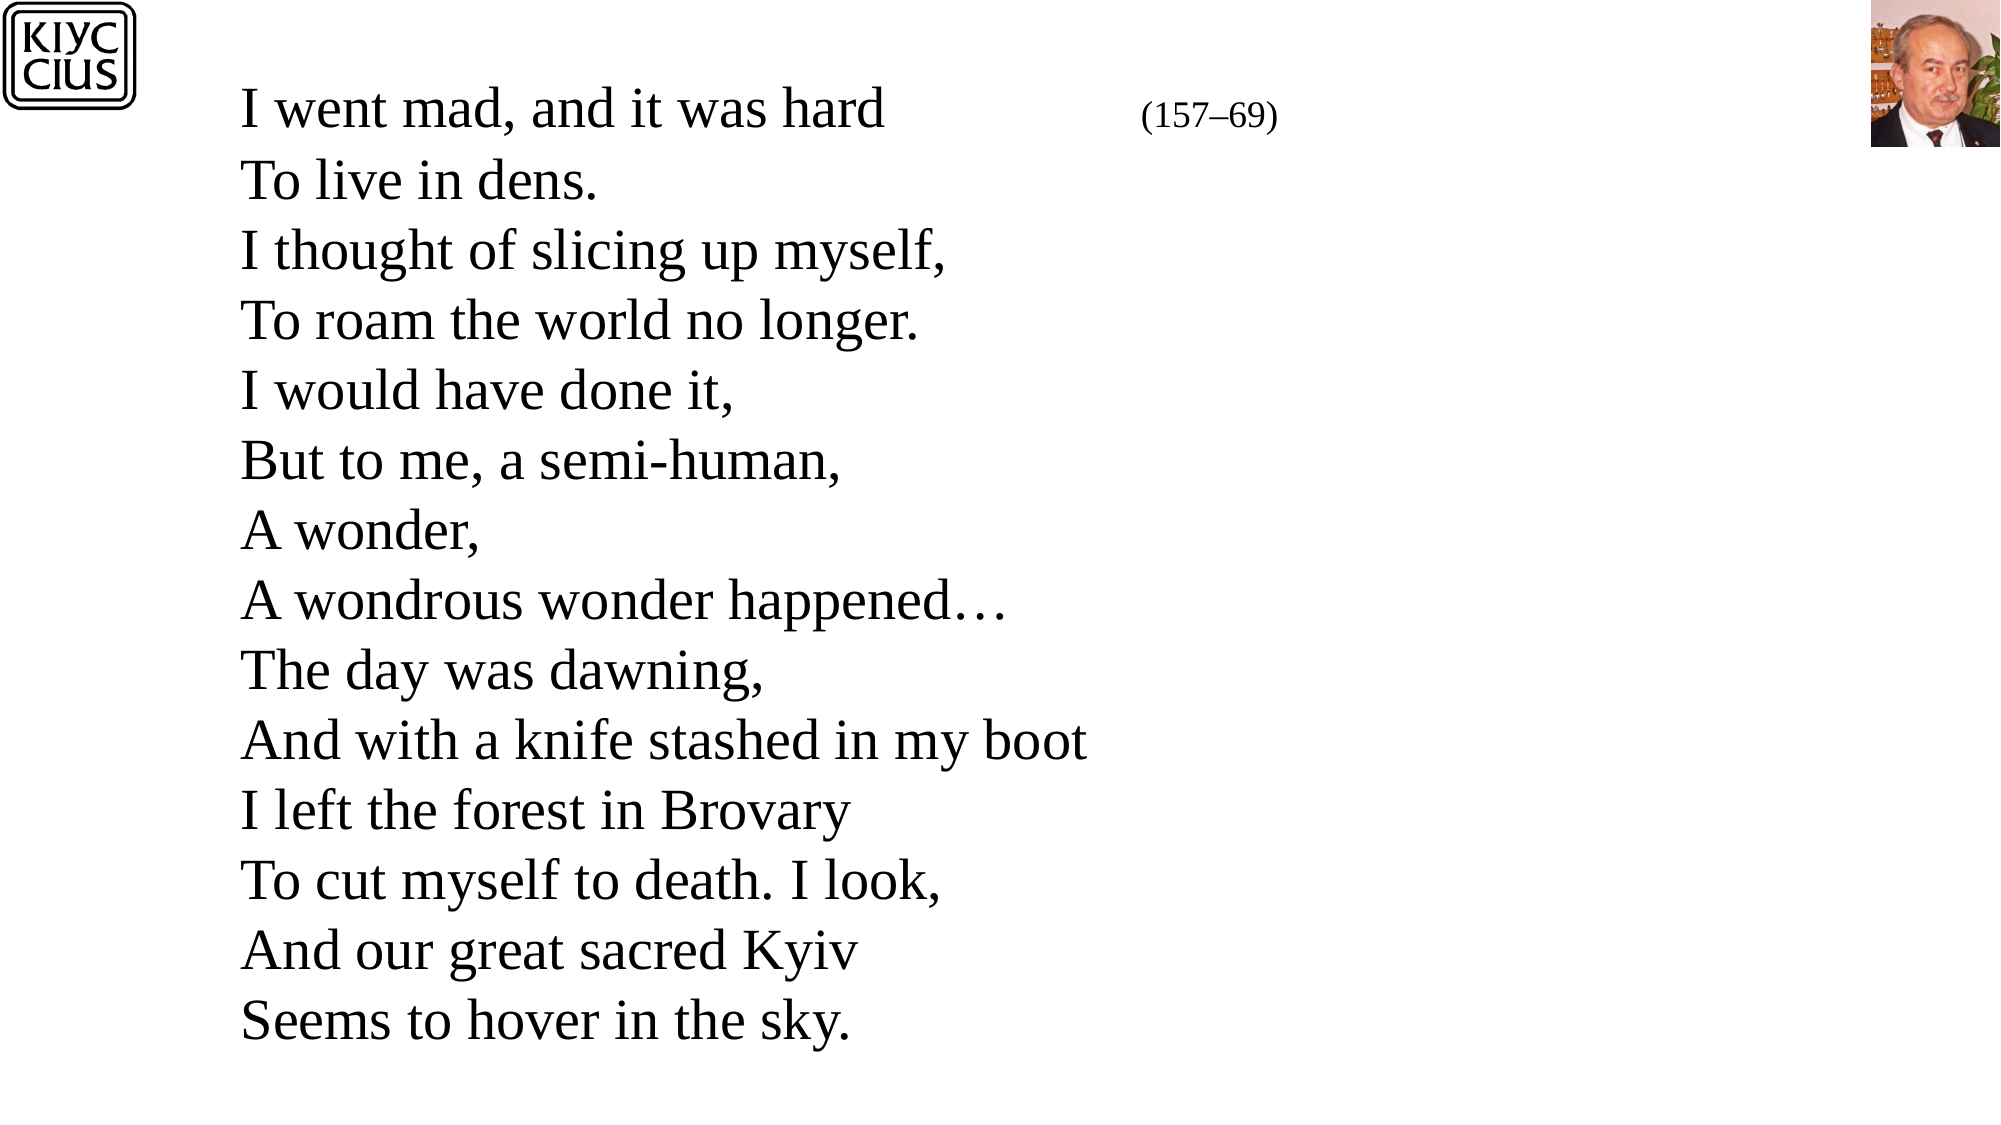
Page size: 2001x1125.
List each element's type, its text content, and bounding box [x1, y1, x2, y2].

picture [0, 0, 140, 112]
list I went mad, and it was hard (157–69) To live in dens. I thought of slicing up myself, To roam the world no longer. I would have done it, But to me, a semi-human, A wonder, A wondrous wonder happened… The day was dawning, And with a knife stashed in my boot I left the forest in Brovary To cut myself to death. I look, And our great sacred Kyiv Seems to hover in the sky. [225, 53, 1460, 1072]
picture [1871, 0, 2000, 147]
